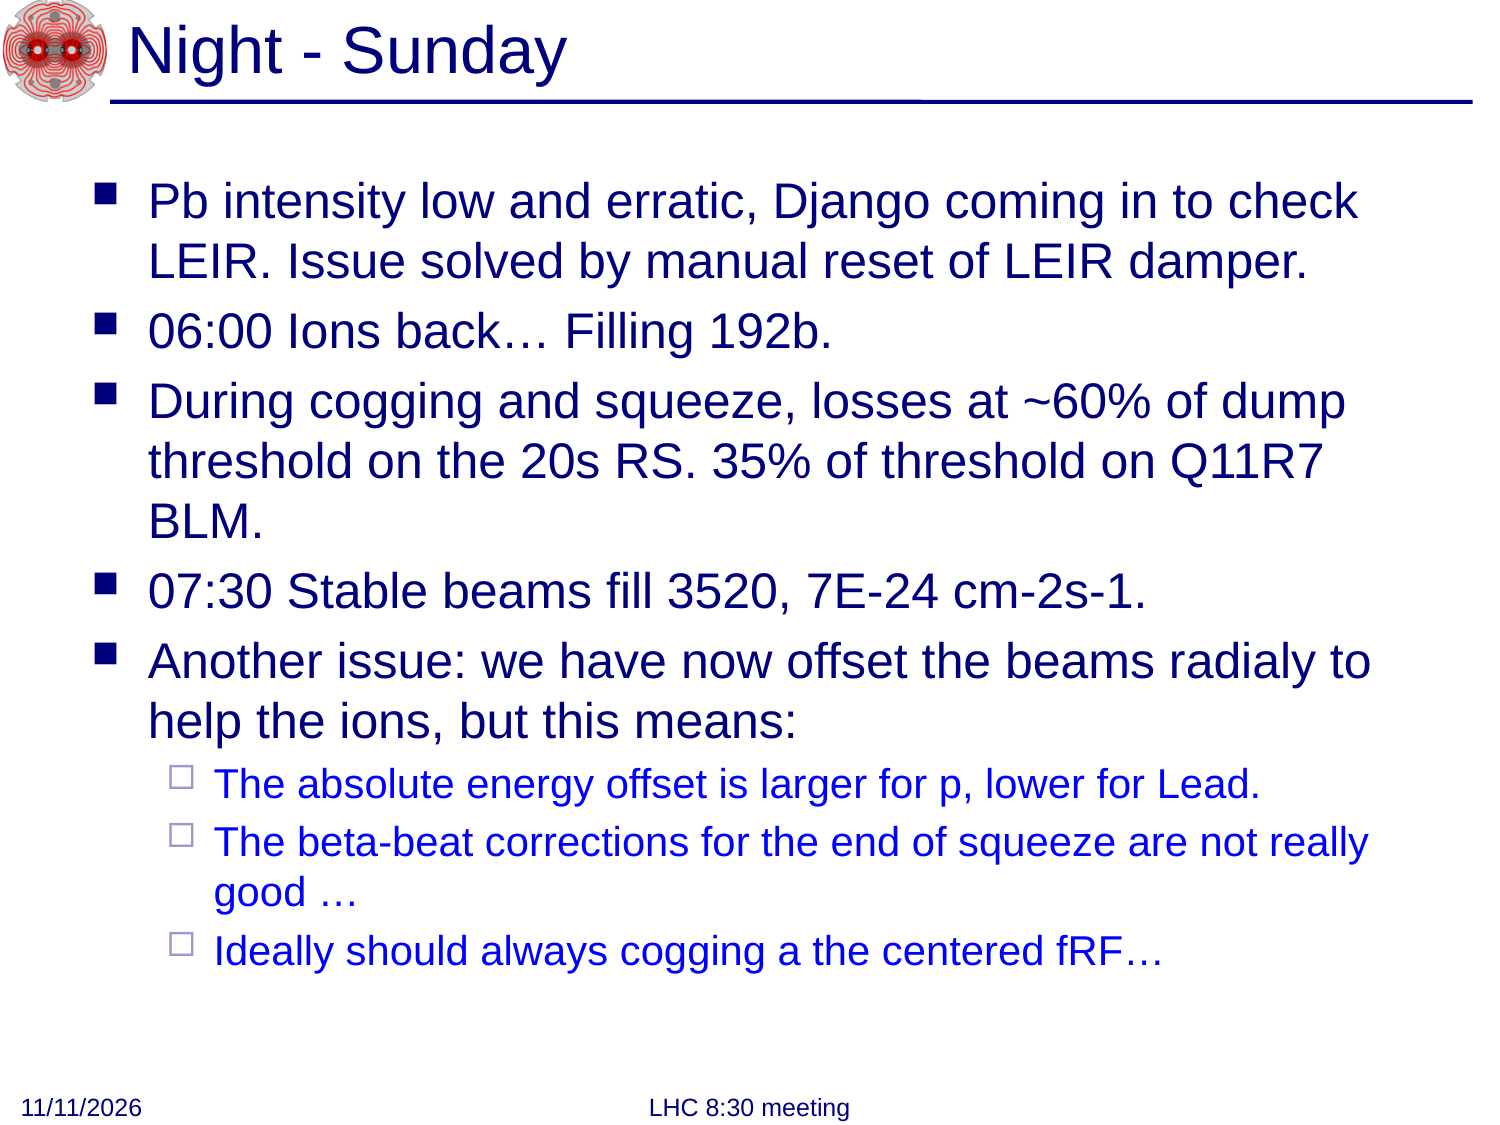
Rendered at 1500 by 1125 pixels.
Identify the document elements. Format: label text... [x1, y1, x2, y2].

picture [0, 0, 108, 103]
title Night - Sunday [111, 3, 1463, 91]
footer LHC 8:30 meeting [512, 1087, 988, 1125]
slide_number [5, 1085, 356, 1125]
list Pb intensity low and erratic, Django coming in to check LEIR. Issue solved by manual reset of LEIR damper. 06:00 Ions back… Filling 192b. During cogging and squeeze, losses at ~60% of dump threshold on the 20s RS. 35% of threshold on Q11R7 BLM. 07:30 Stable beams fill 3520, 7E-24 cm-2s-1. Another issue: we have now offset the beams radialy to help the ions, but this means: The absolute energy offset is larger for p, lower for Lead. The beta-beat corrections for the end of squeeze are not really good … Ideally should always cogging a the centered fRF… [76, 160, 1427, 1000]
